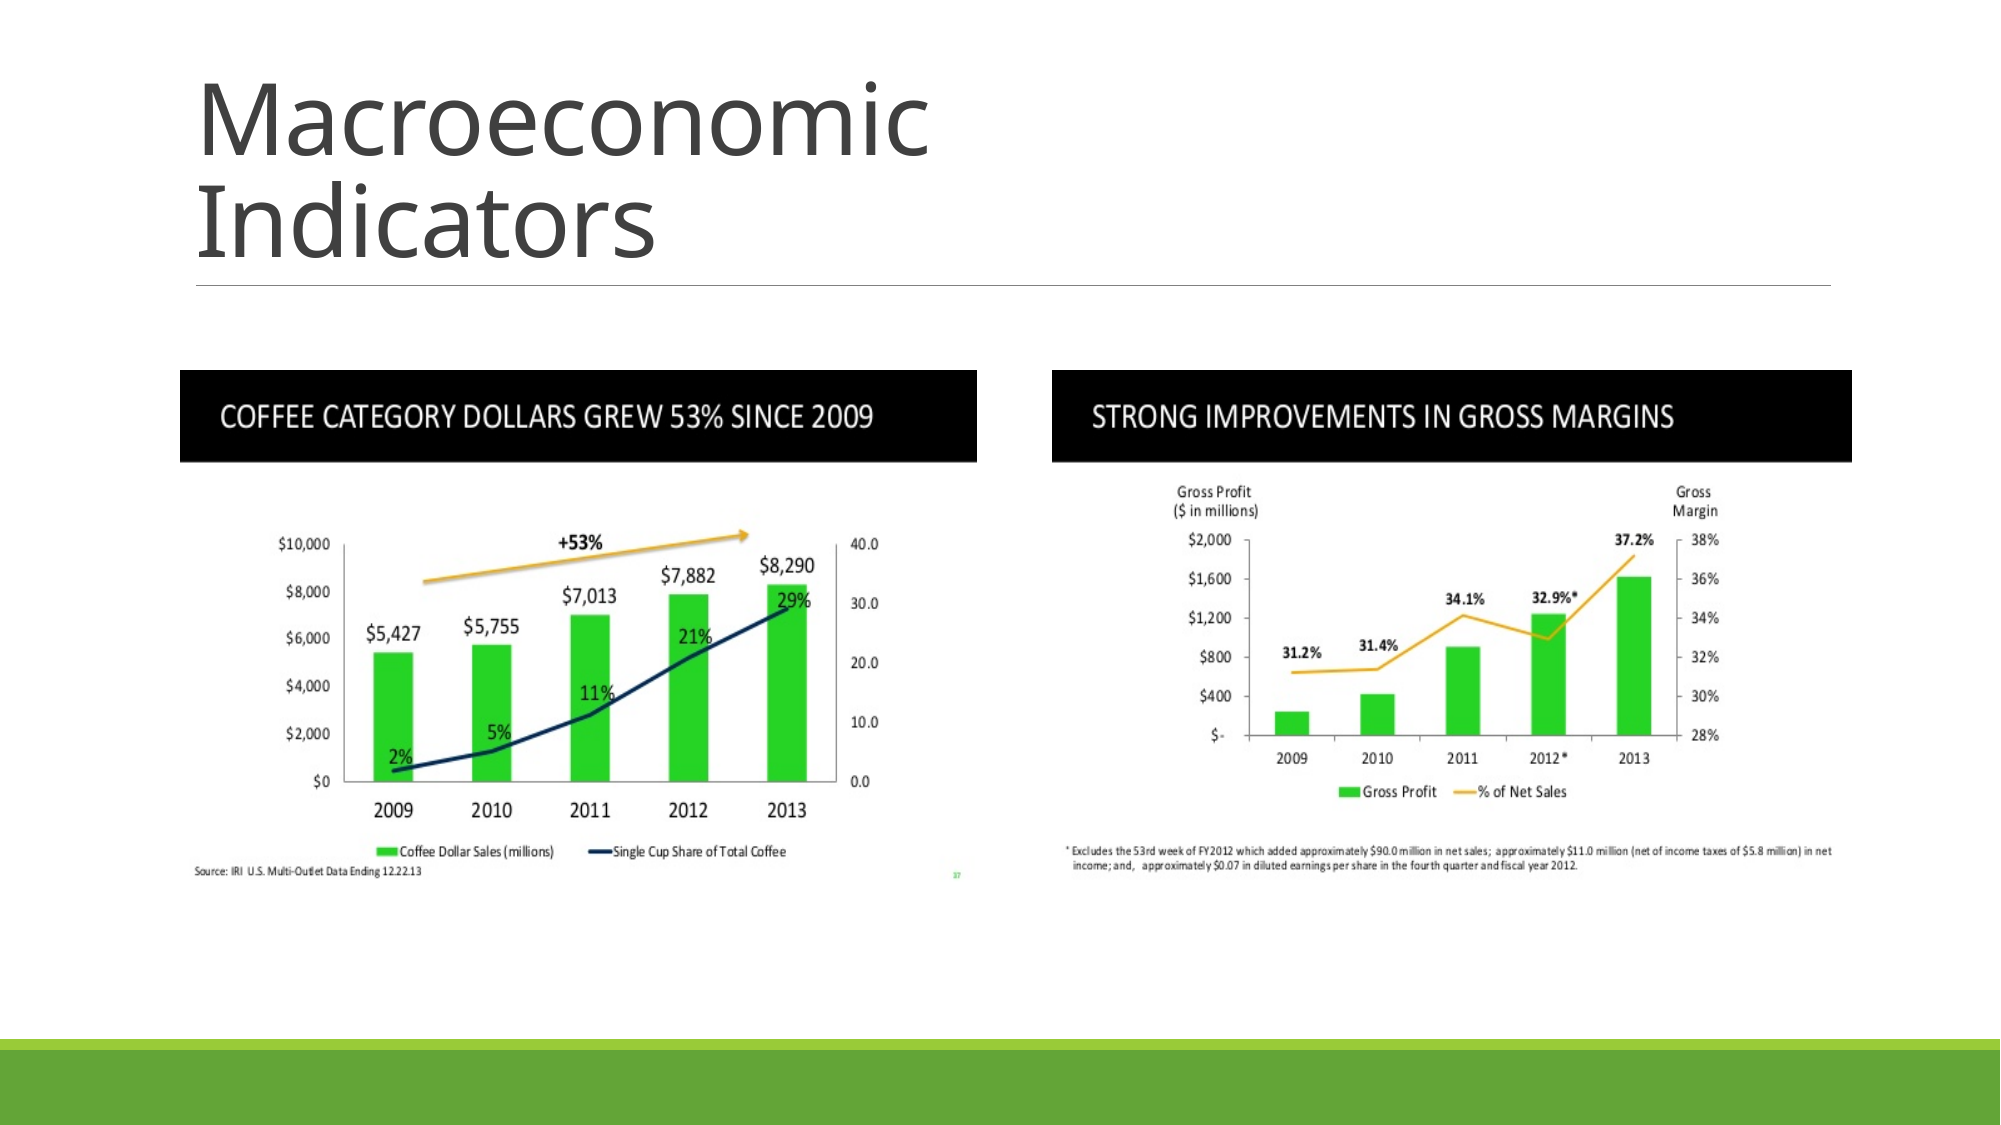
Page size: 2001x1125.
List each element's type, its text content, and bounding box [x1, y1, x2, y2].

picture [179, 370, 978, 891]
title Macroeconomic Indicators [180, 111, 1311, 285]
picture [1051, 370, 1852, 891]
